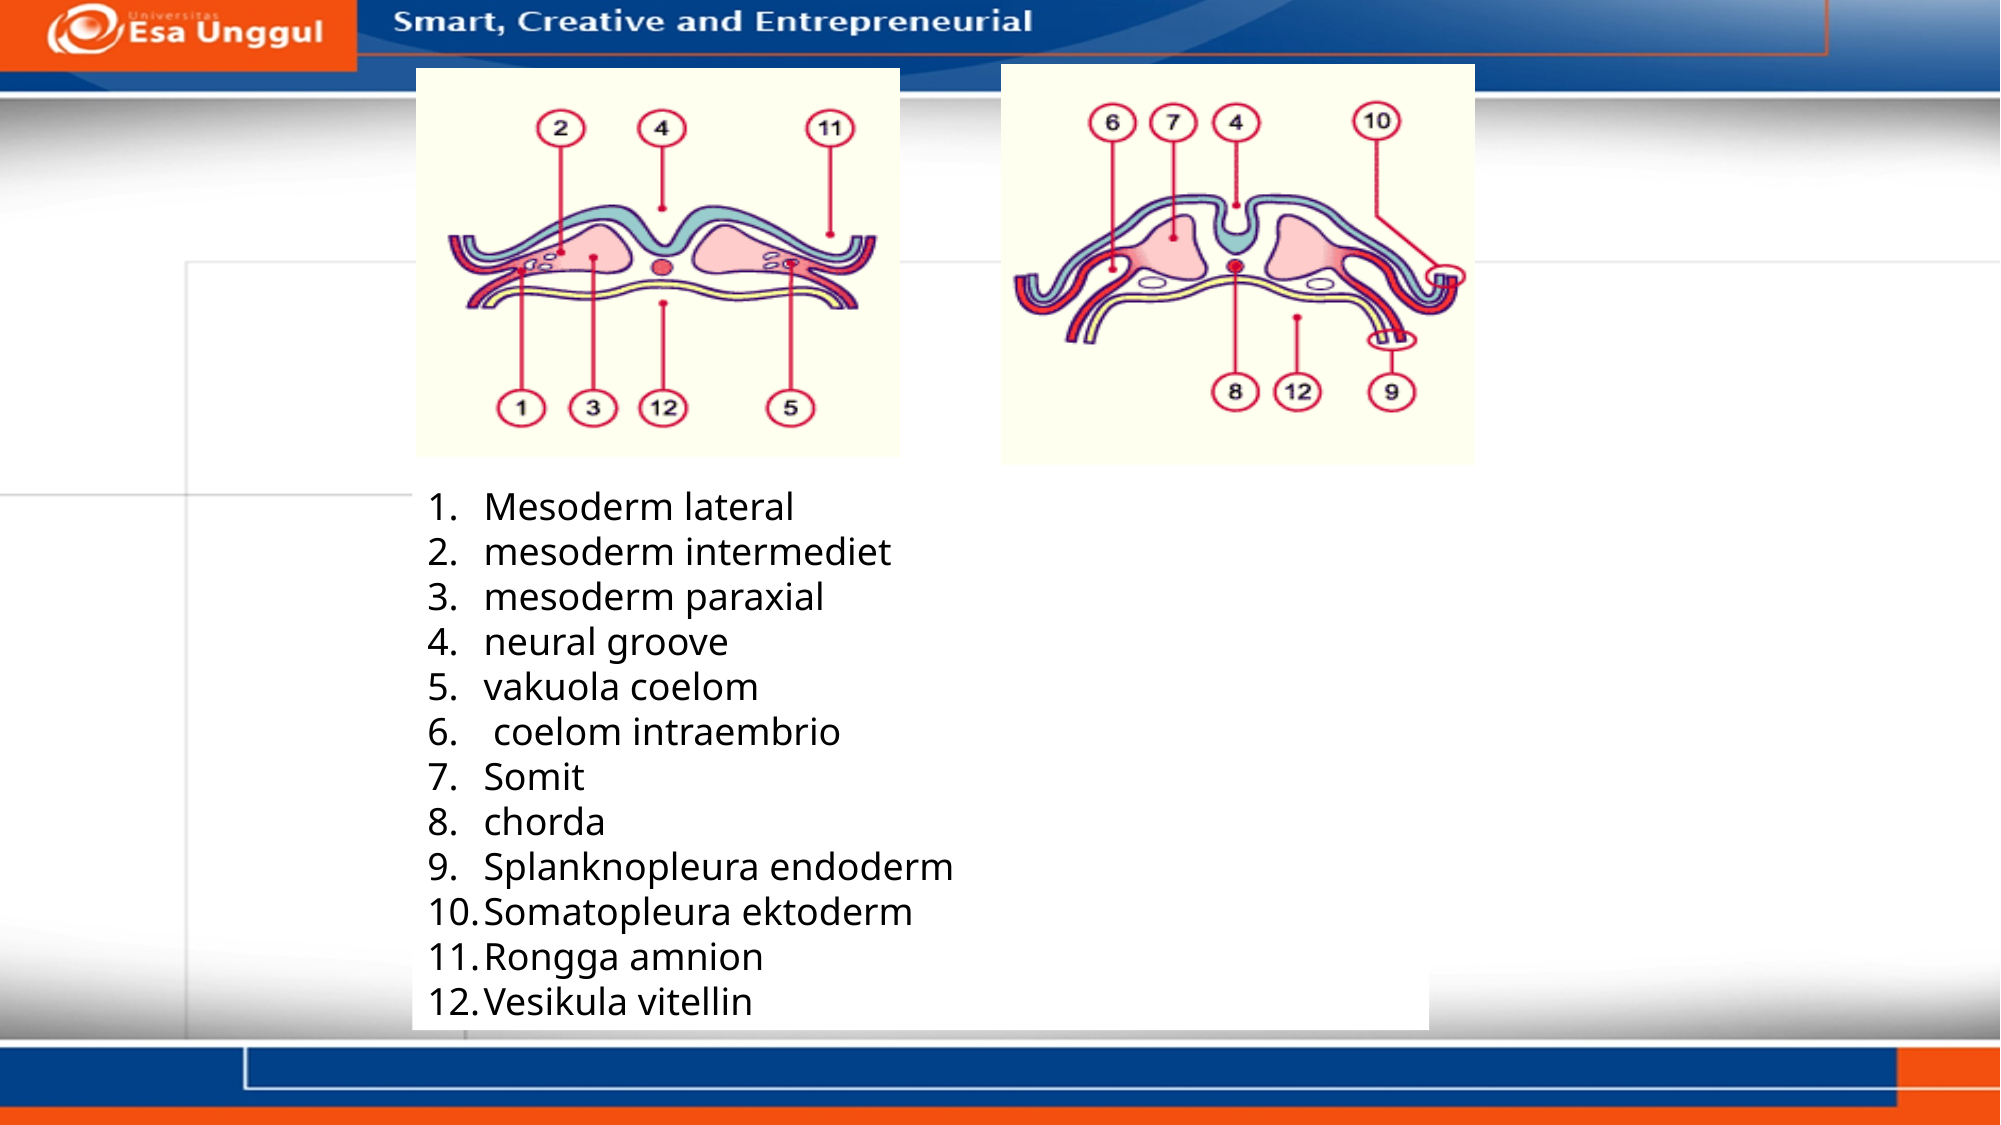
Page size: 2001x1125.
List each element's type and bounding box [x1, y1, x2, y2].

picture [0, 0, 2000, 1125]
title [1001, 64, 1475, 465]
list [416, 68, 900, 457]
